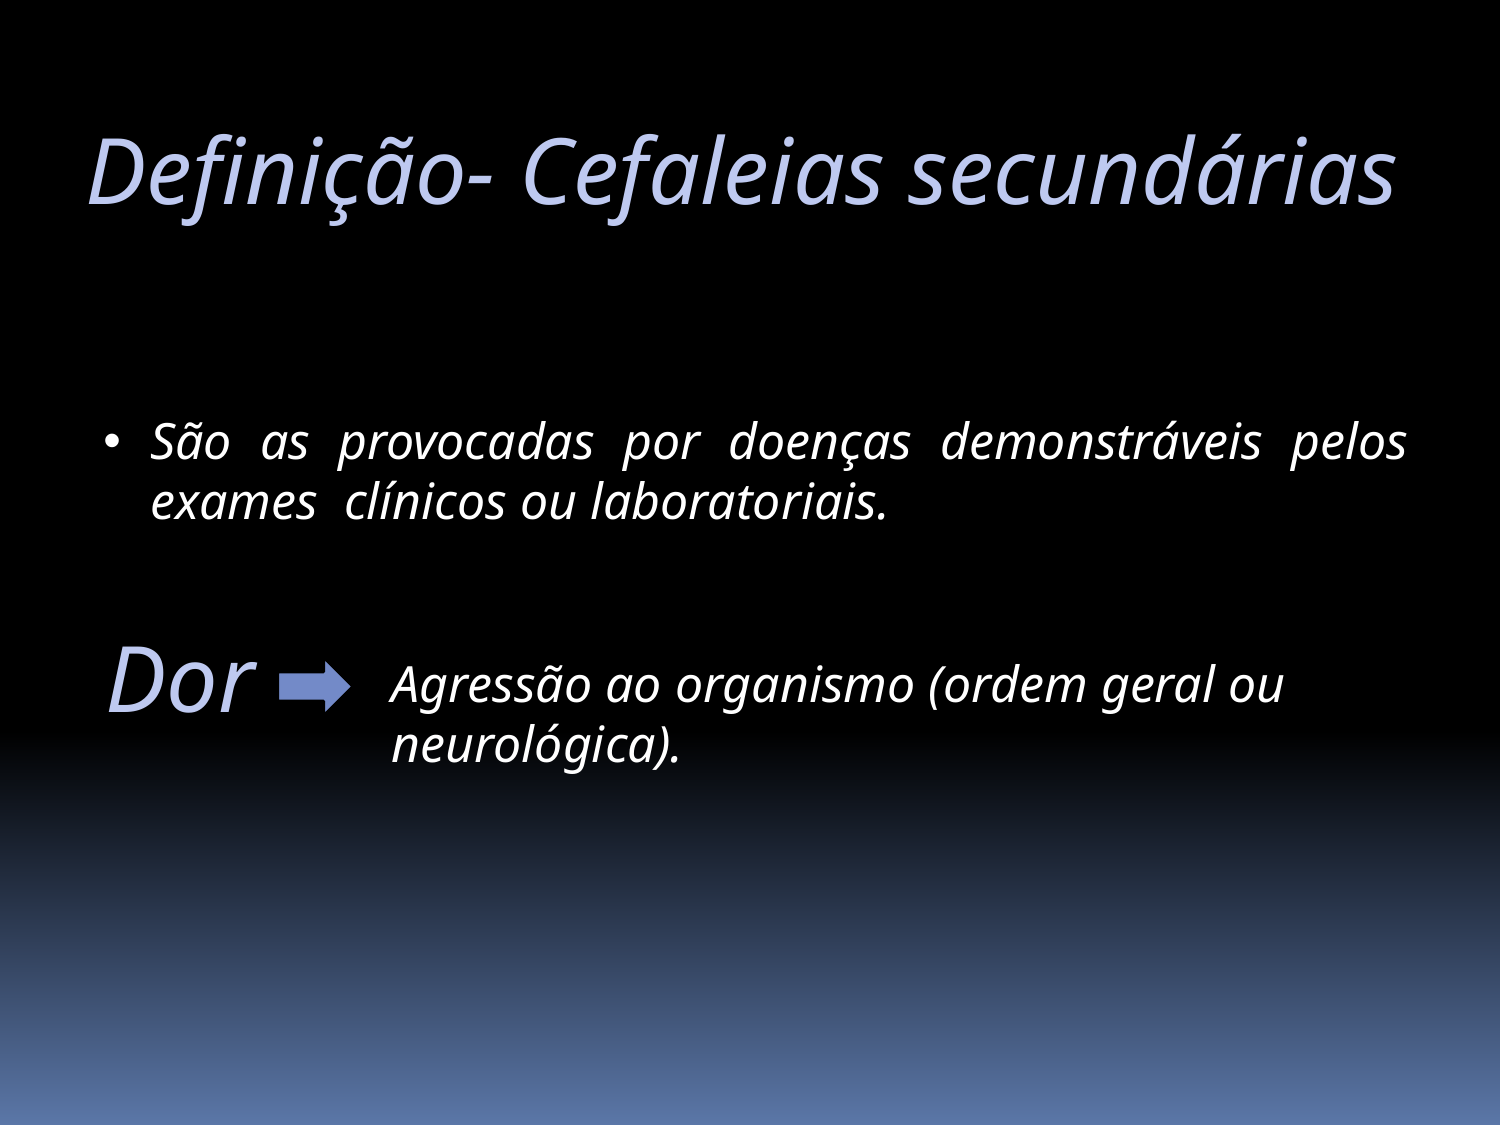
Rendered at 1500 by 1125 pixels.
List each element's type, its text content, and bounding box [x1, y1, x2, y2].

text_box [275, 655, 355, 718]
text_box Agressão ao organismo (ordem geral ou neurológica). [376, 645, 1500, 780]
text_box São as provocadas por doenças demonstráveis pelos exames clínicos ou laboratoriais. [88, 402, 1424, 538]
text_box Definição- Cefaleias secundárias [70, 105, 1415, 231]
text_box Dor [90, 613, 294, 739]
